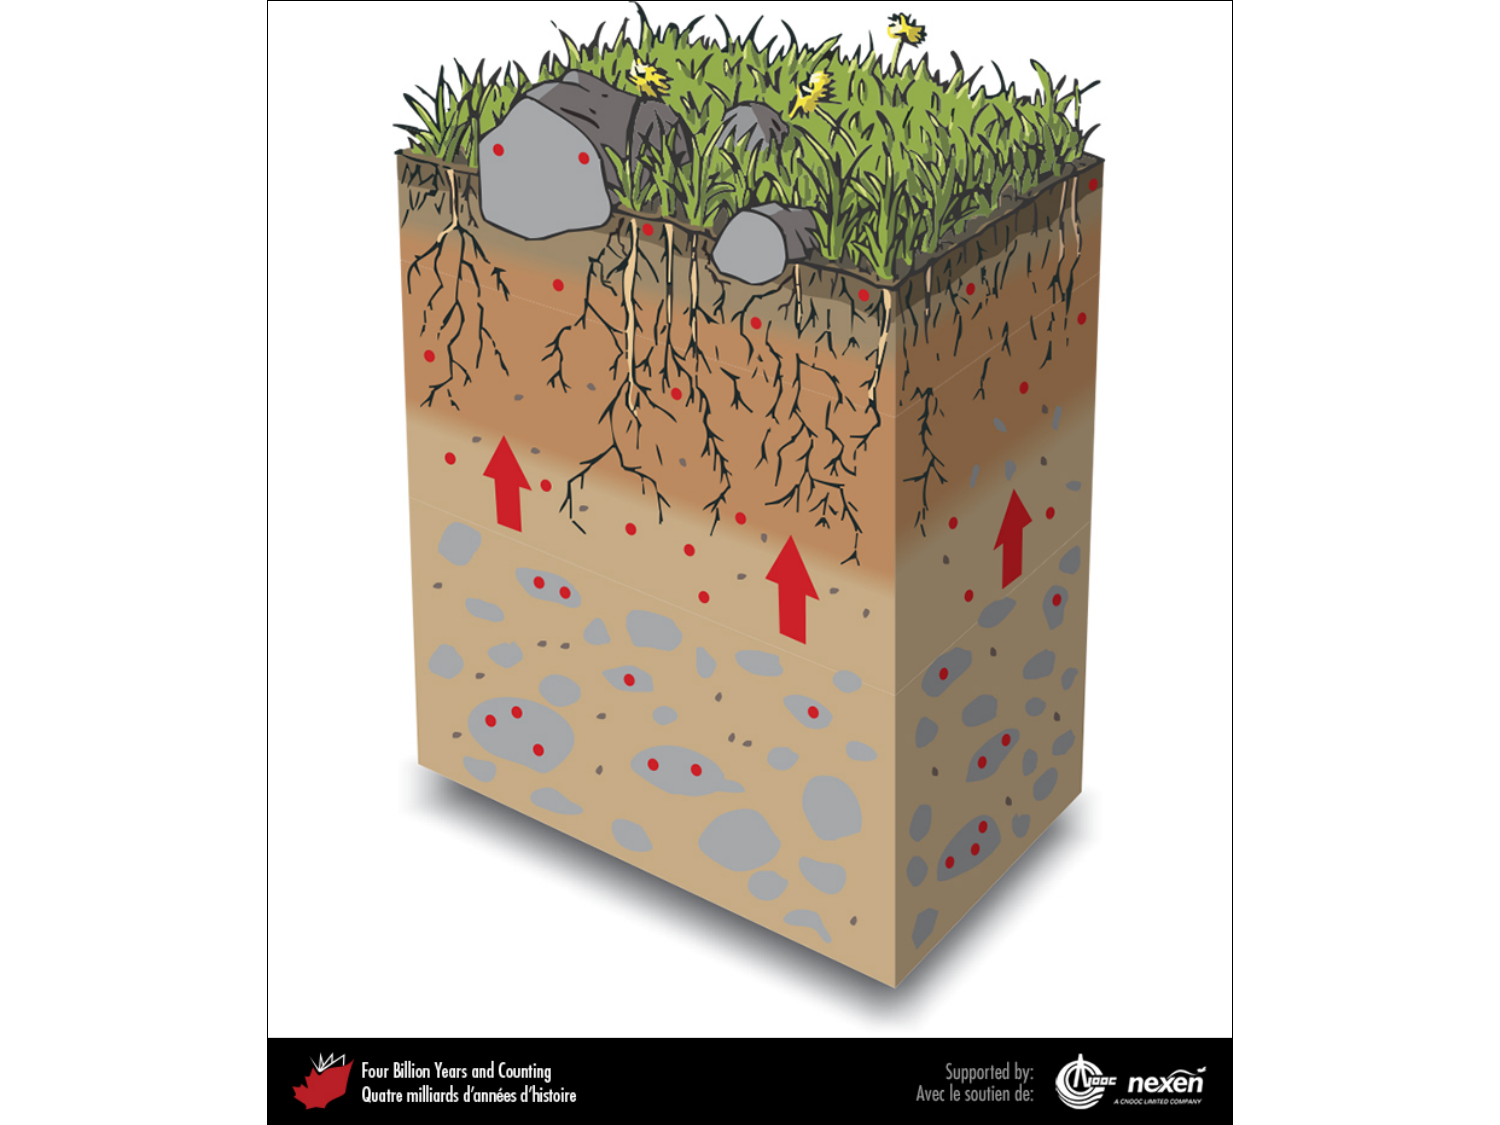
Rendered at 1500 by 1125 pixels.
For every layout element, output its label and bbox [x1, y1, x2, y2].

picture [266, 0, 1233, 1125]
